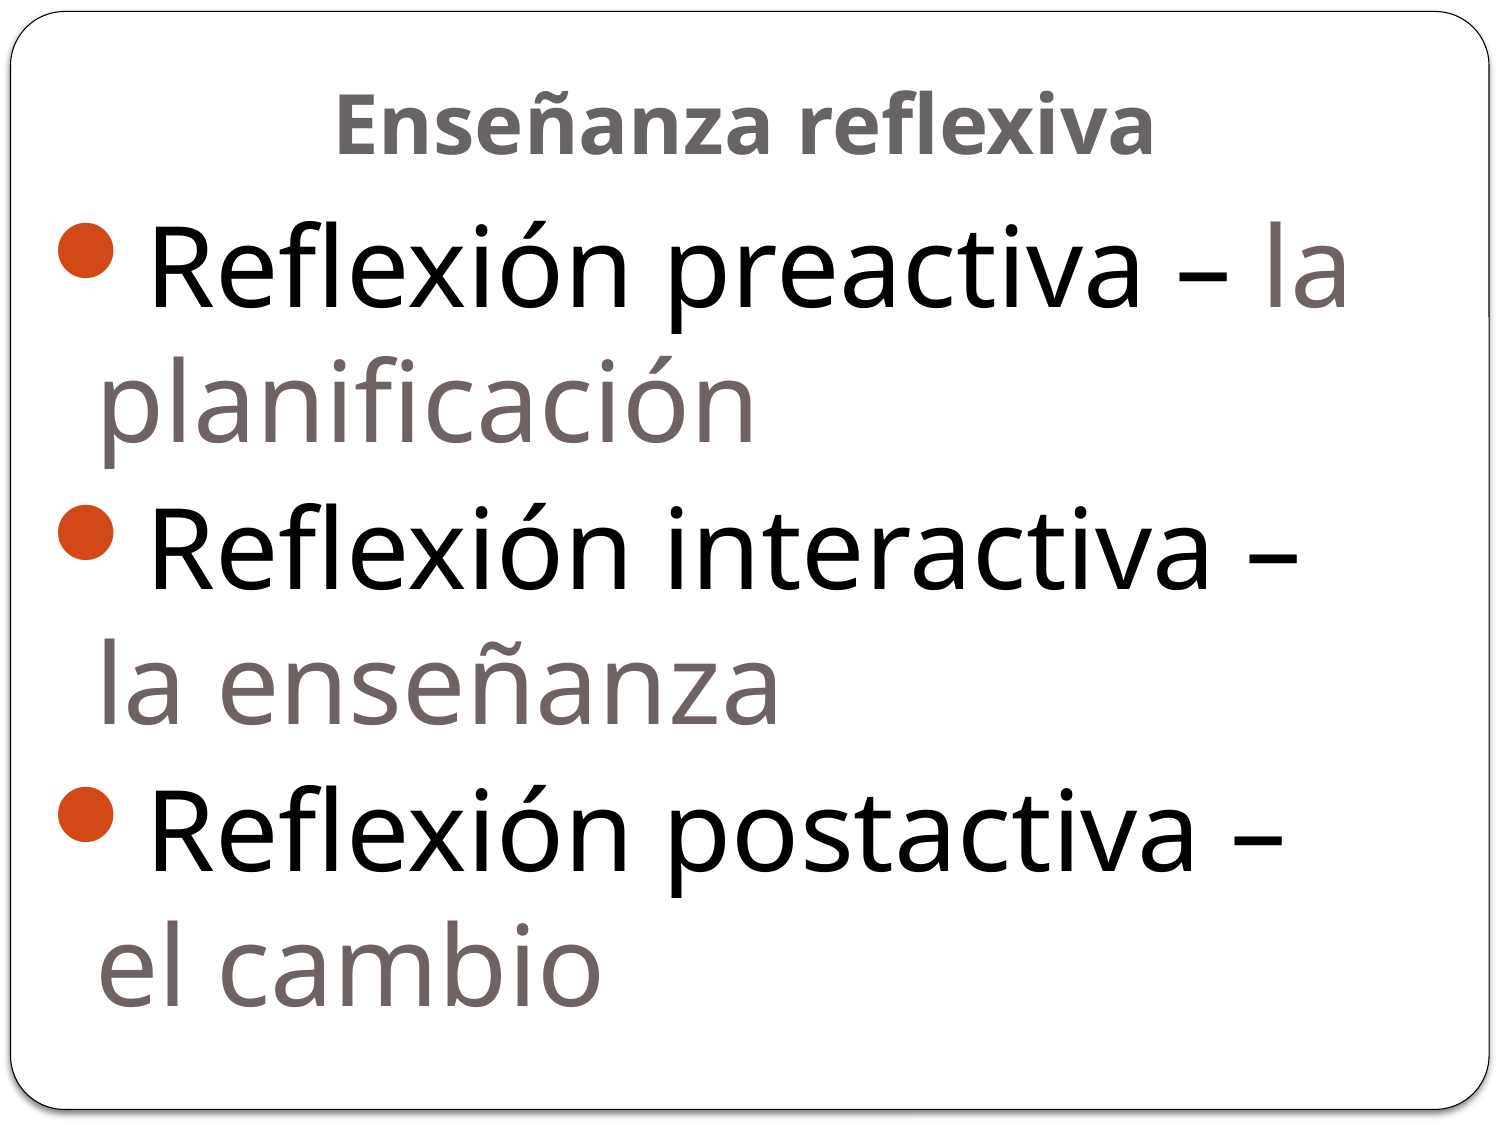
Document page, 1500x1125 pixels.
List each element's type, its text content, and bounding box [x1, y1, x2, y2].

title Enseñanza reflexiva [70, 23, 1421, 186]
list Reflexión preactiva – la planificación Reflexión interactiva – la enseñanza Reflexión postactiva – el cambio [35, 187, 1386, 998]
